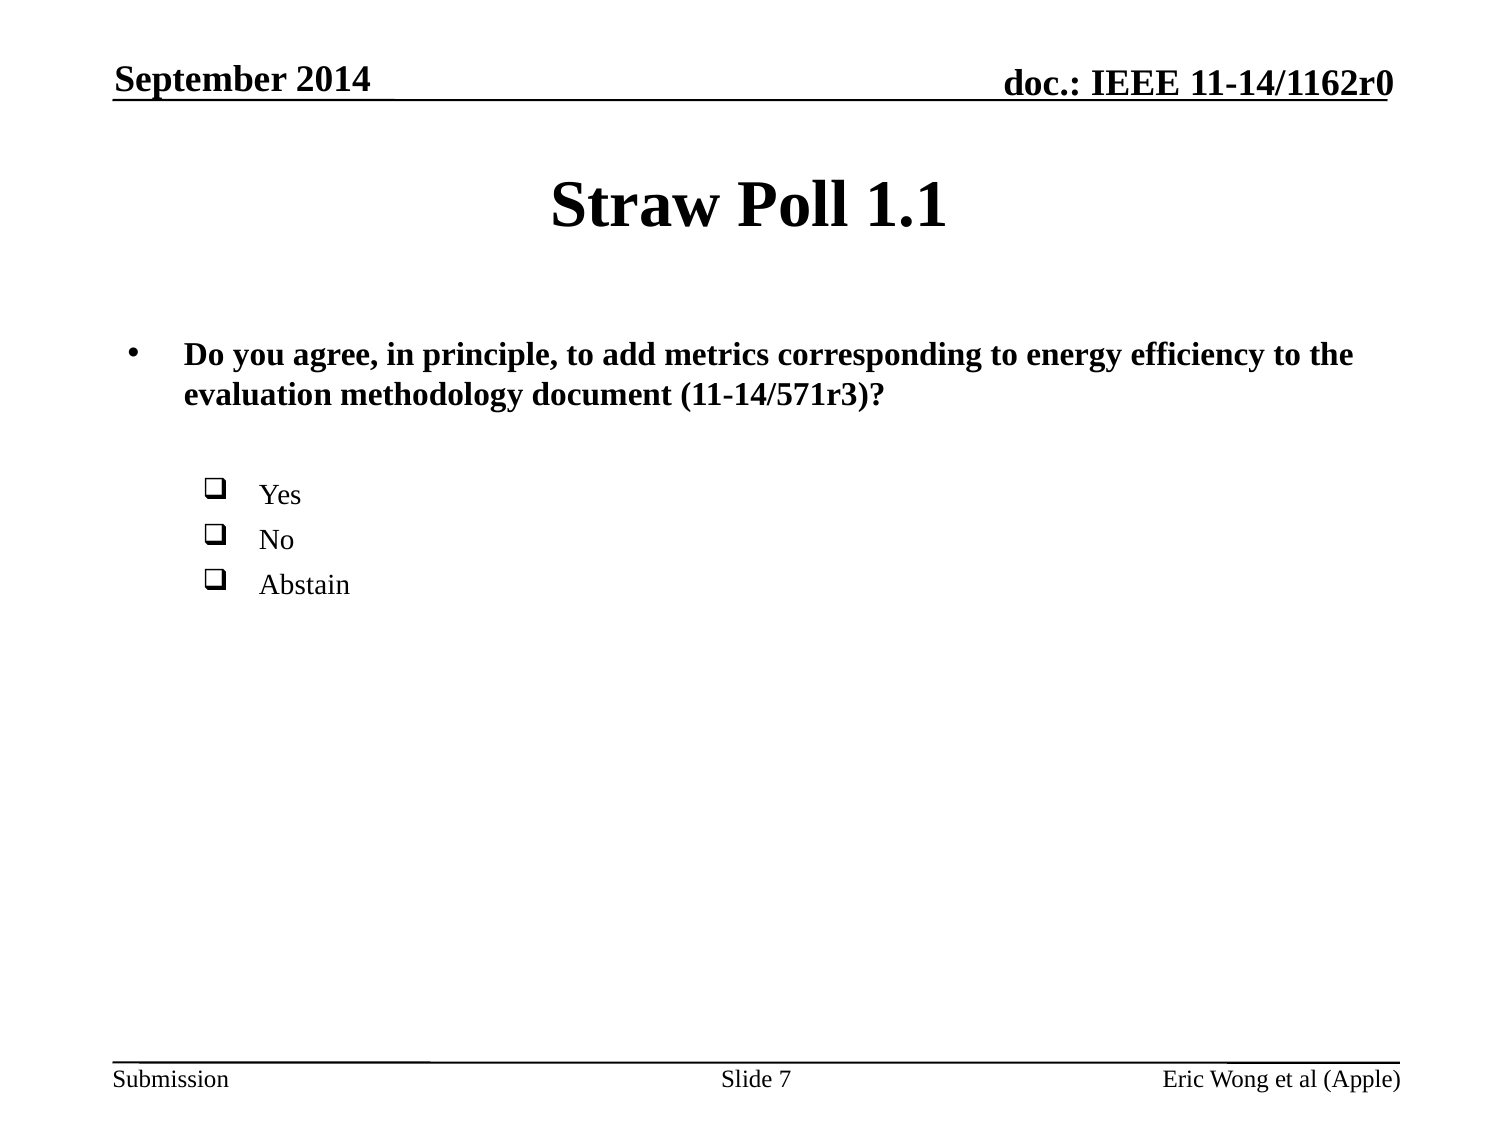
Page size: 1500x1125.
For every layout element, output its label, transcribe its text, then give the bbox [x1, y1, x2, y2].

footer Eric Wong et al (Apple) [878, 1061, 1402, 1093]
title Straw Poll 1.1 [112, 112, 1388, 288]
list Do you agree, in principle, to add metrics corresponding to energy efficiency to the evaluation methodology document (11-14/571r3)? Yes No Abstain [112, 324, 1388, 1000]
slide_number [114, 54, 423, 100]
slide_number Slide 7 [712, 1061, 800, 1123]
